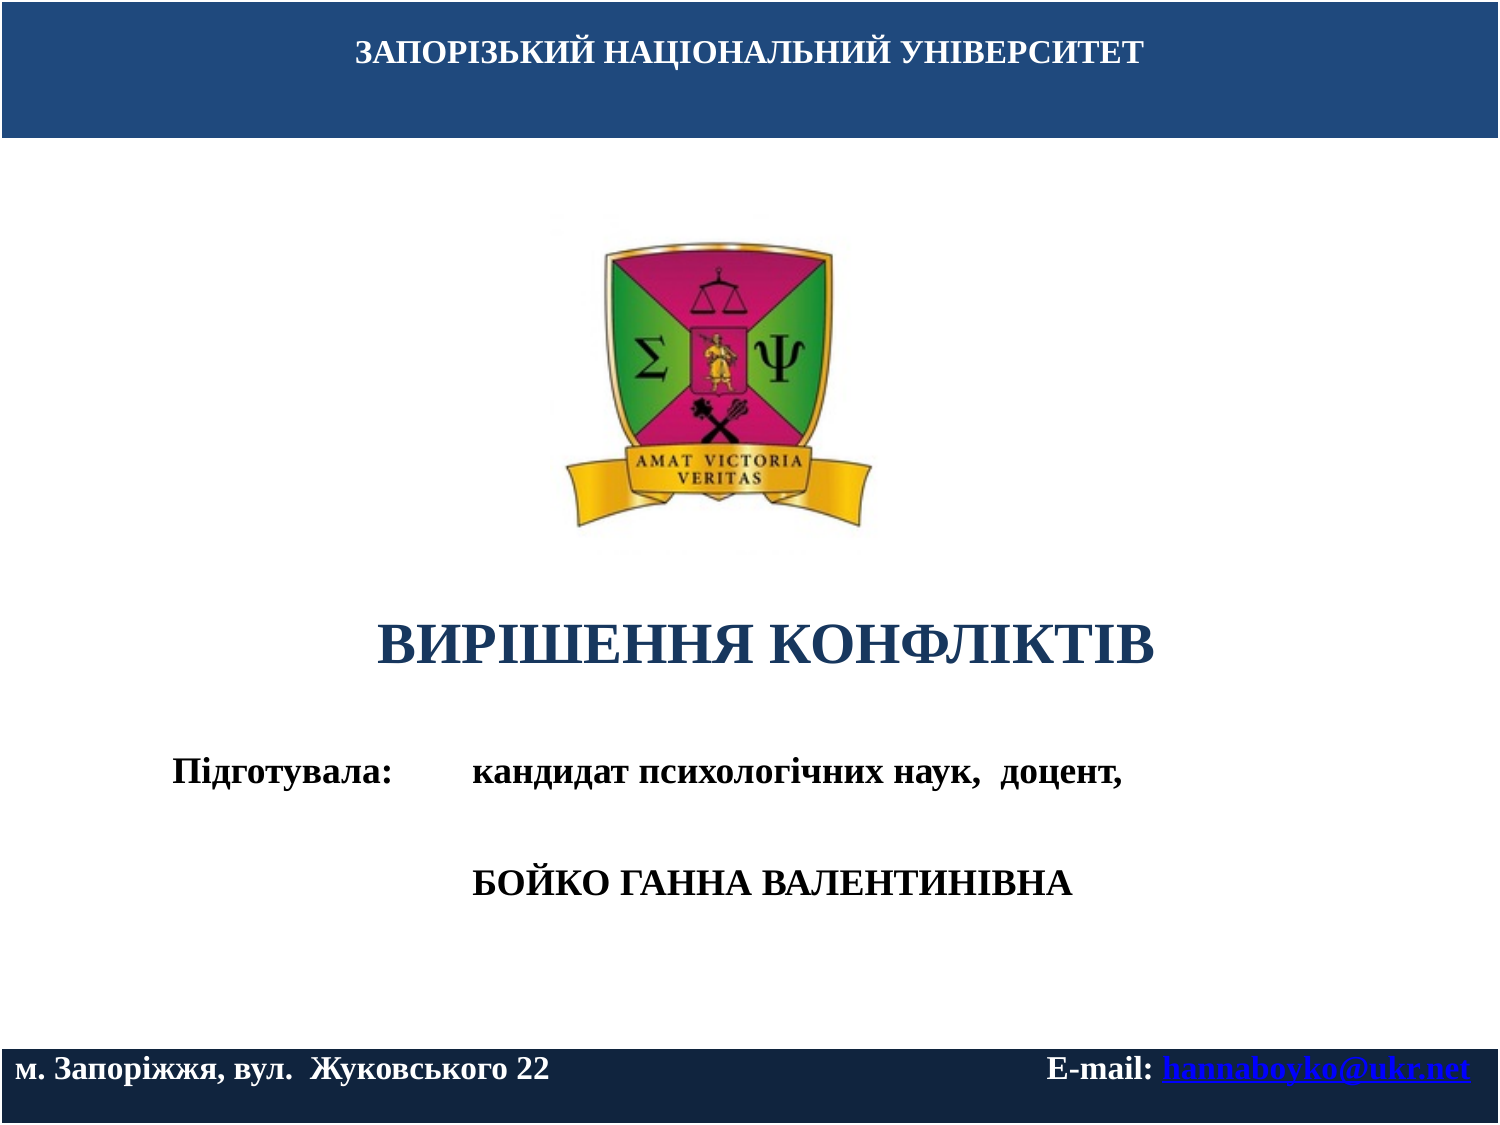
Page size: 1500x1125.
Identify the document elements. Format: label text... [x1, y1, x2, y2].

text_box м. Запоріжжя, вул. Жуковського 22 E-mail: hannaboyko@ukr.net [0, 1045, 1500, 1125]
title ВИРІШЕННЯ КОНФЛІКТІВ [128, 527, 1405, 753]
text_box Підготувала: кандидат психологічних наук, доцент, БОЙКО ГАННА ВАЛЕНТИНІВНА [157, 738, 1139, 911]
picture [550, 210, 891, 555]
text_box ЗАПОРІЗЬКИЙ НАЦІОНАЛЬНИЙ УНІВЕРСИТЕТ [0, 0, 1500, 143]
